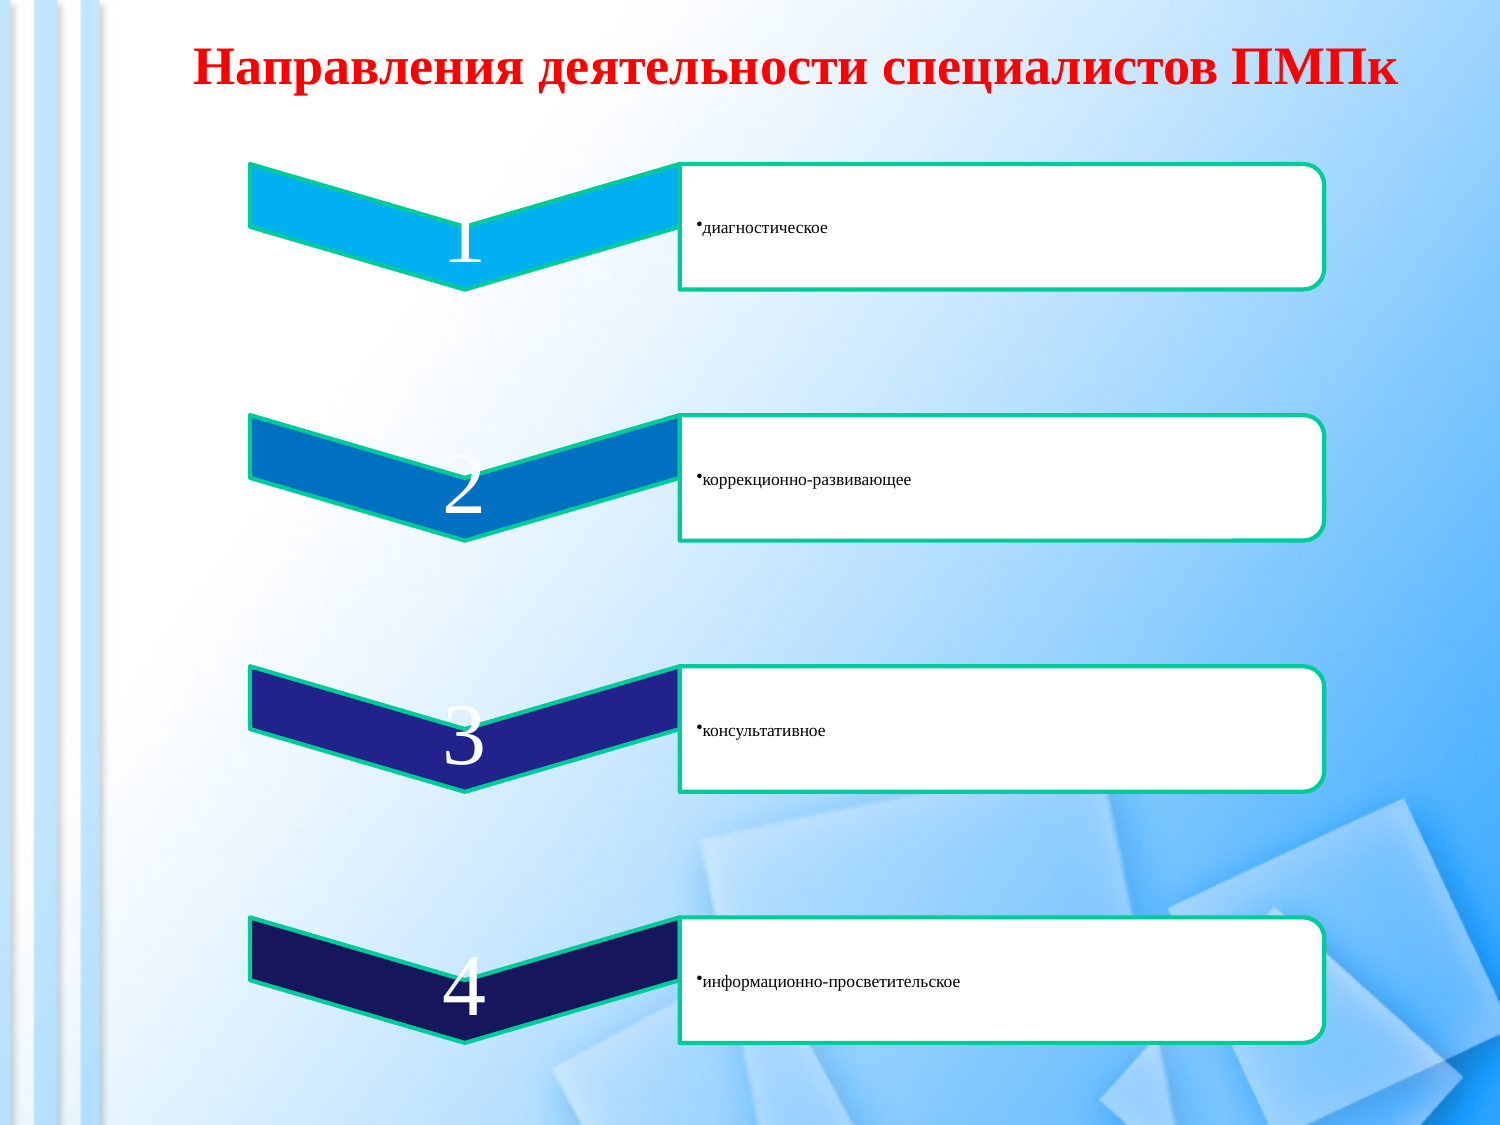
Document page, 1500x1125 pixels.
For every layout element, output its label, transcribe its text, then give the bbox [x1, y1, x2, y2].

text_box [249, 163, 1325, 1044]
text_box Направления деятельности специалистов ПМПк [93, 23, 1500, 129]
picture [0, 0, 1500, 1125]
